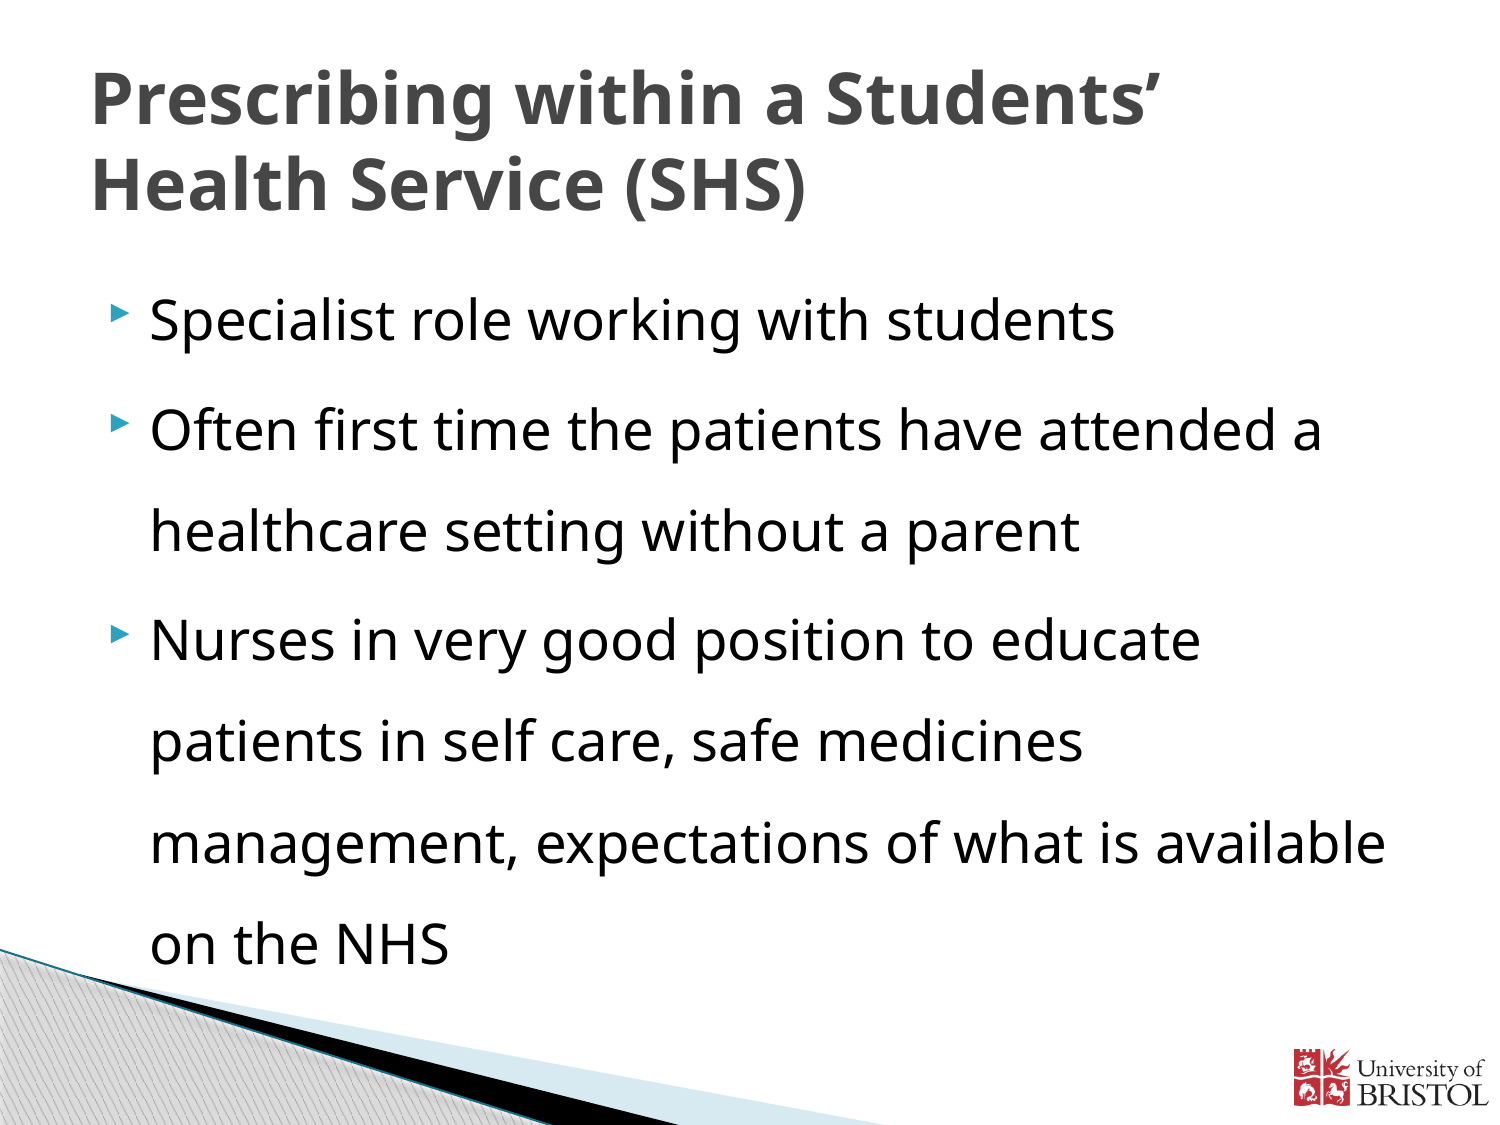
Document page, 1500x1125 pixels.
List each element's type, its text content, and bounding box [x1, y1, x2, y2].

picture [1294, 1049, 1489, 1106]
title Prescribing within a Students’ Health Service (SHS) [75, 45, 1425, 233]
list Specialist role working with students Often first time the patients have attended a healthcare setting without a parent Nurses in very good position to educate patients in self care, safe medicines management, expectations of what is available on the NHS [75, 243, 1425, 986]
